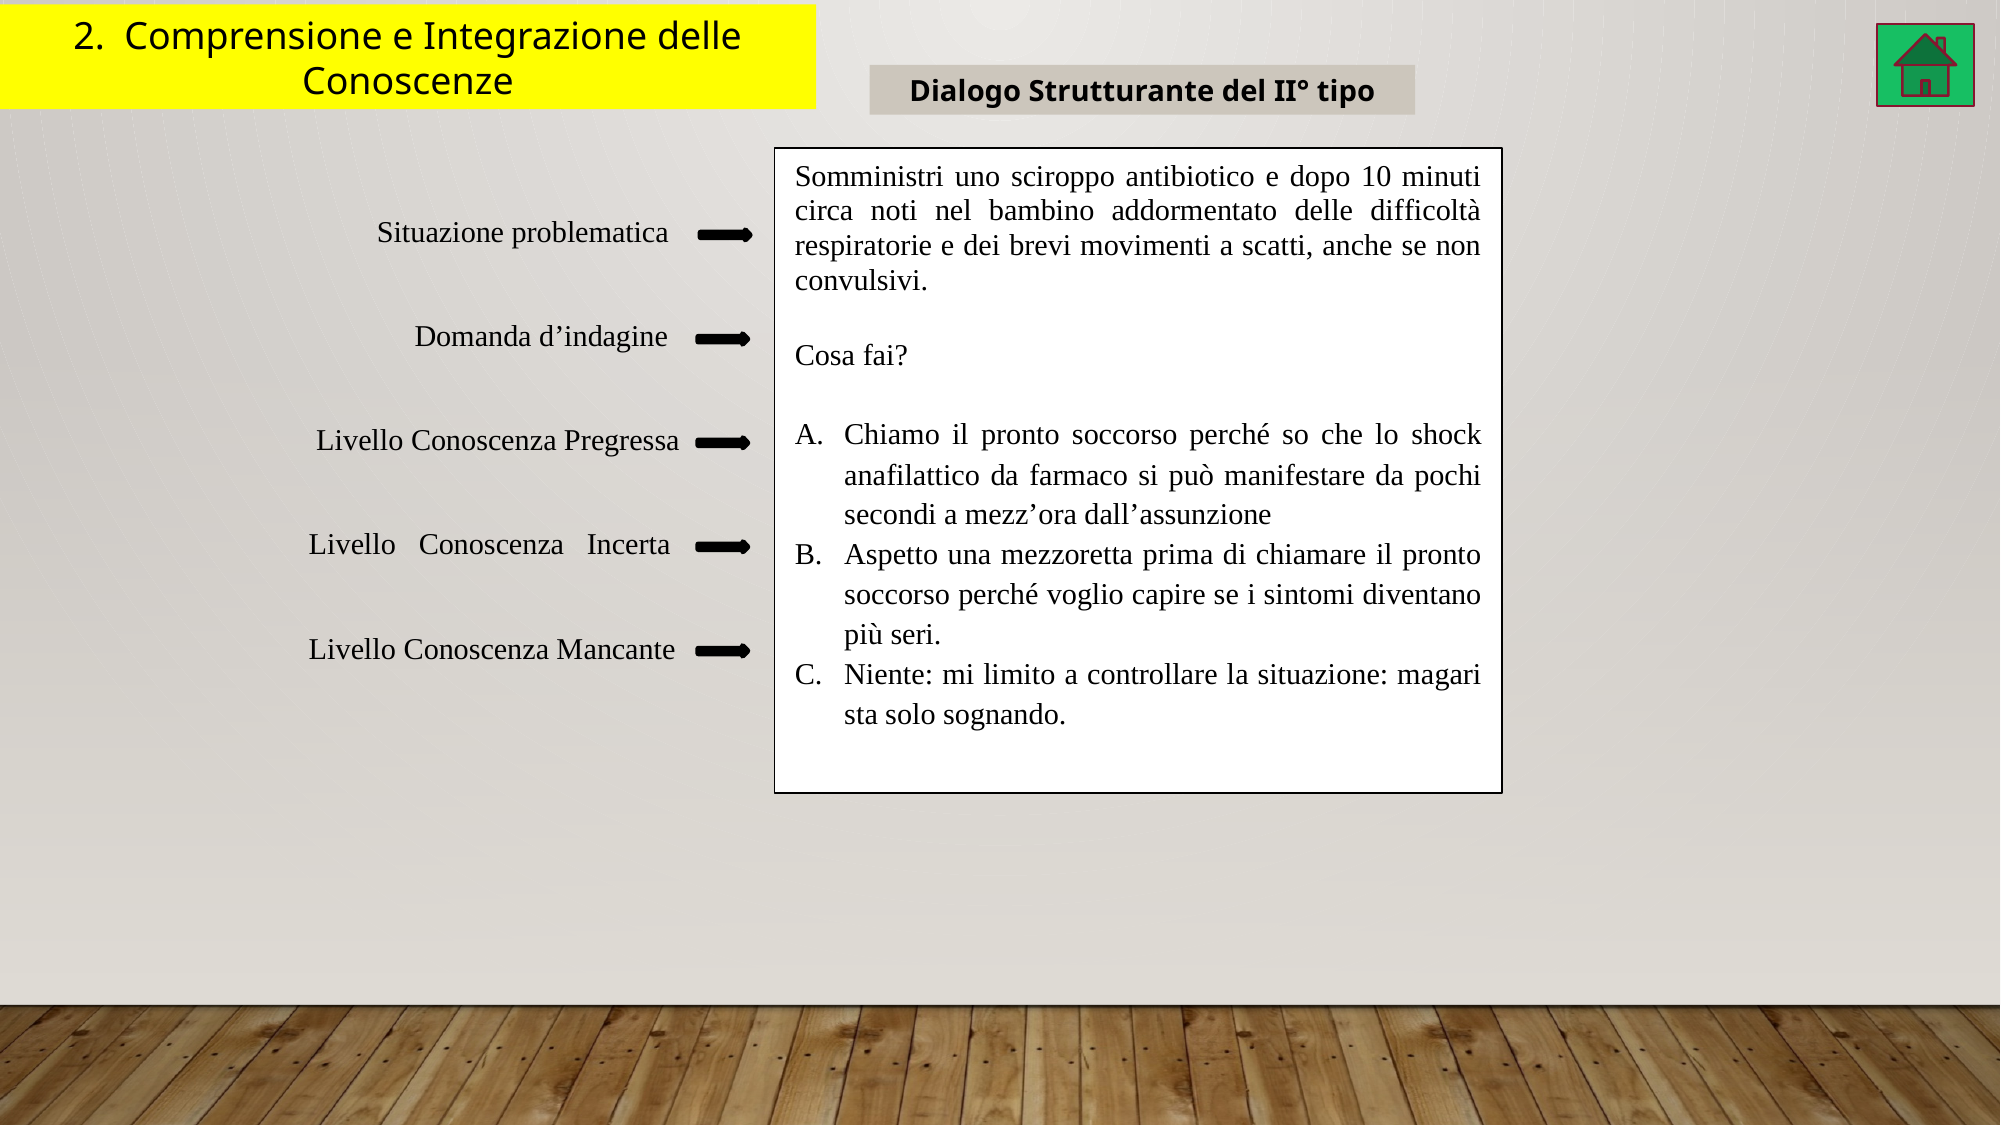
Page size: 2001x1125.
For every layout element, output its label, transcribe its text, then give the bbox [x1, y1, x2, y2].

text_box 2. Comprensione e Integrazione delle Conoscenze [0, 4, 817, 110]
picture [308, 110, 1631, 840]
text_box Dialogo Strutturante del II° tipo [869, 64, 1416, 110]
picture [0, 1005, 2000, 1125]
text_box [1876, 23, 1975, 107]
